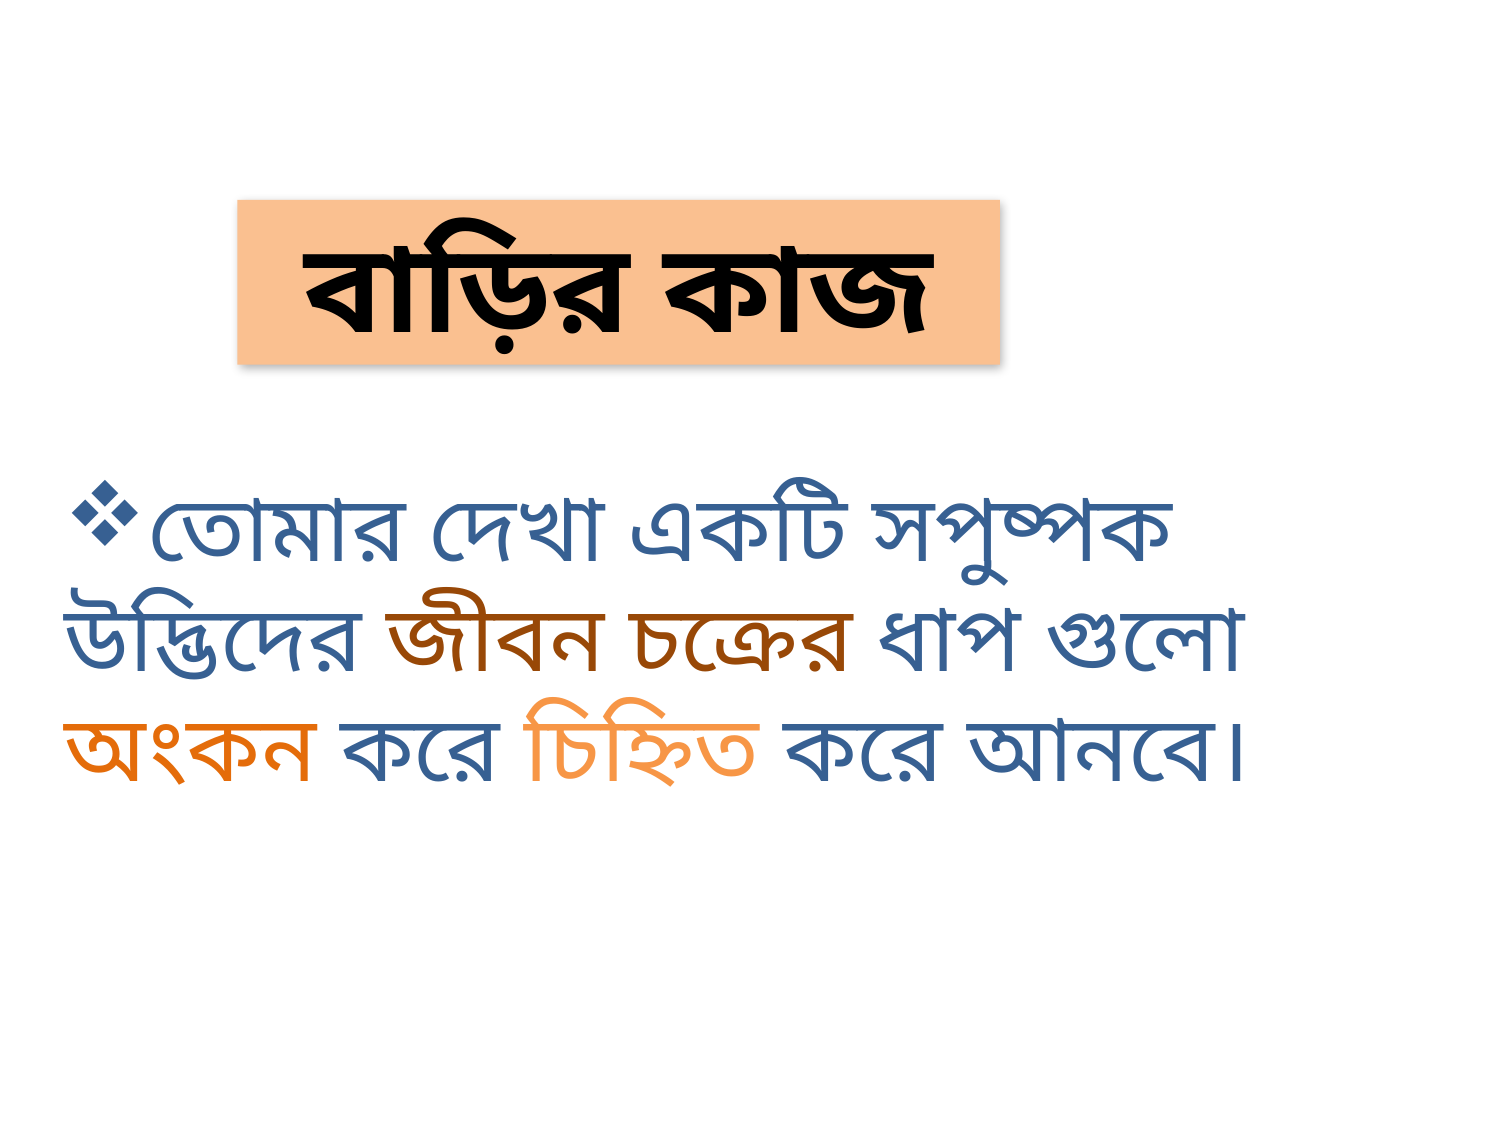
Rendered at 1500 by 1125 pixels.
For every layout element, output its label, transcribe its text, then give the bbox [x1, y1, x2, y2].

text_box তোমার দেখা একটি সপুষ্পক উদ্ভিদের জীবন চক্রের ধাপ গুলো অংকন করে চিহ্নিত করে আনবে। [50, 462, 1500, 808]
text_box বাড়ির কাজ [237, 199, 1000, 365]
